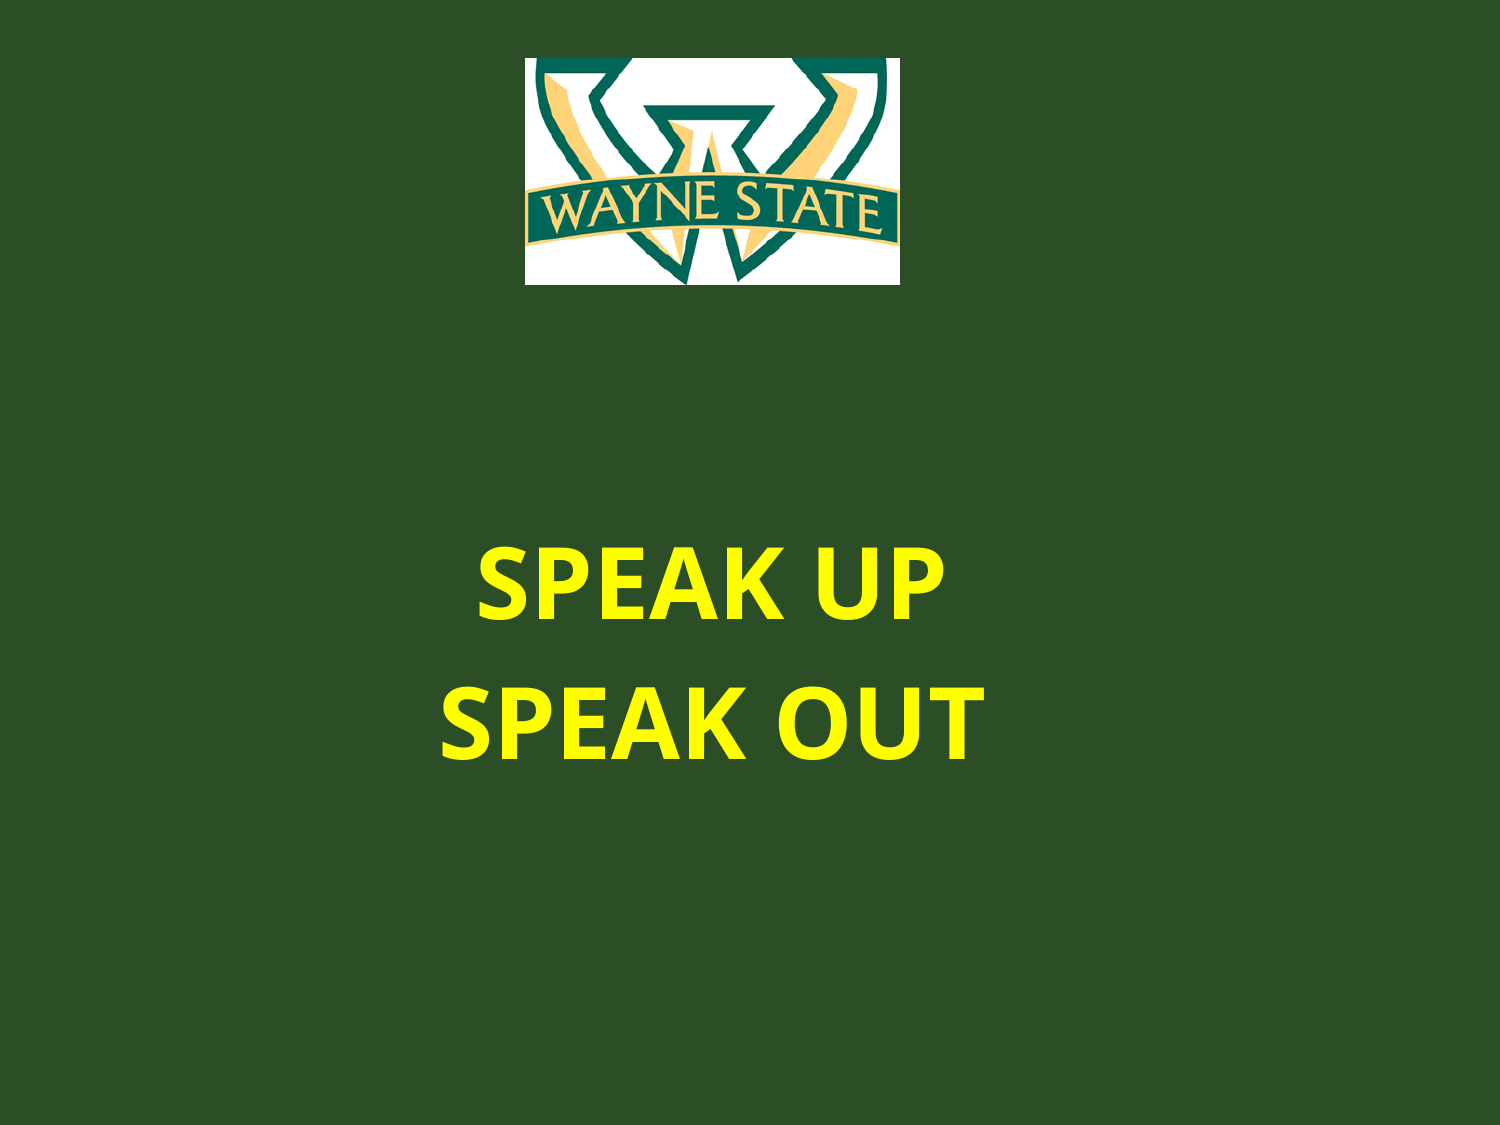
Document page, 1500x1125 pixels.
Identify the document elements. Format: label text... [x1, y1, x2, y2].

text_box SPEAK UP SPEAK OUT [337, 512, 1088, 788]
picture [524, 58, 901, 285]
